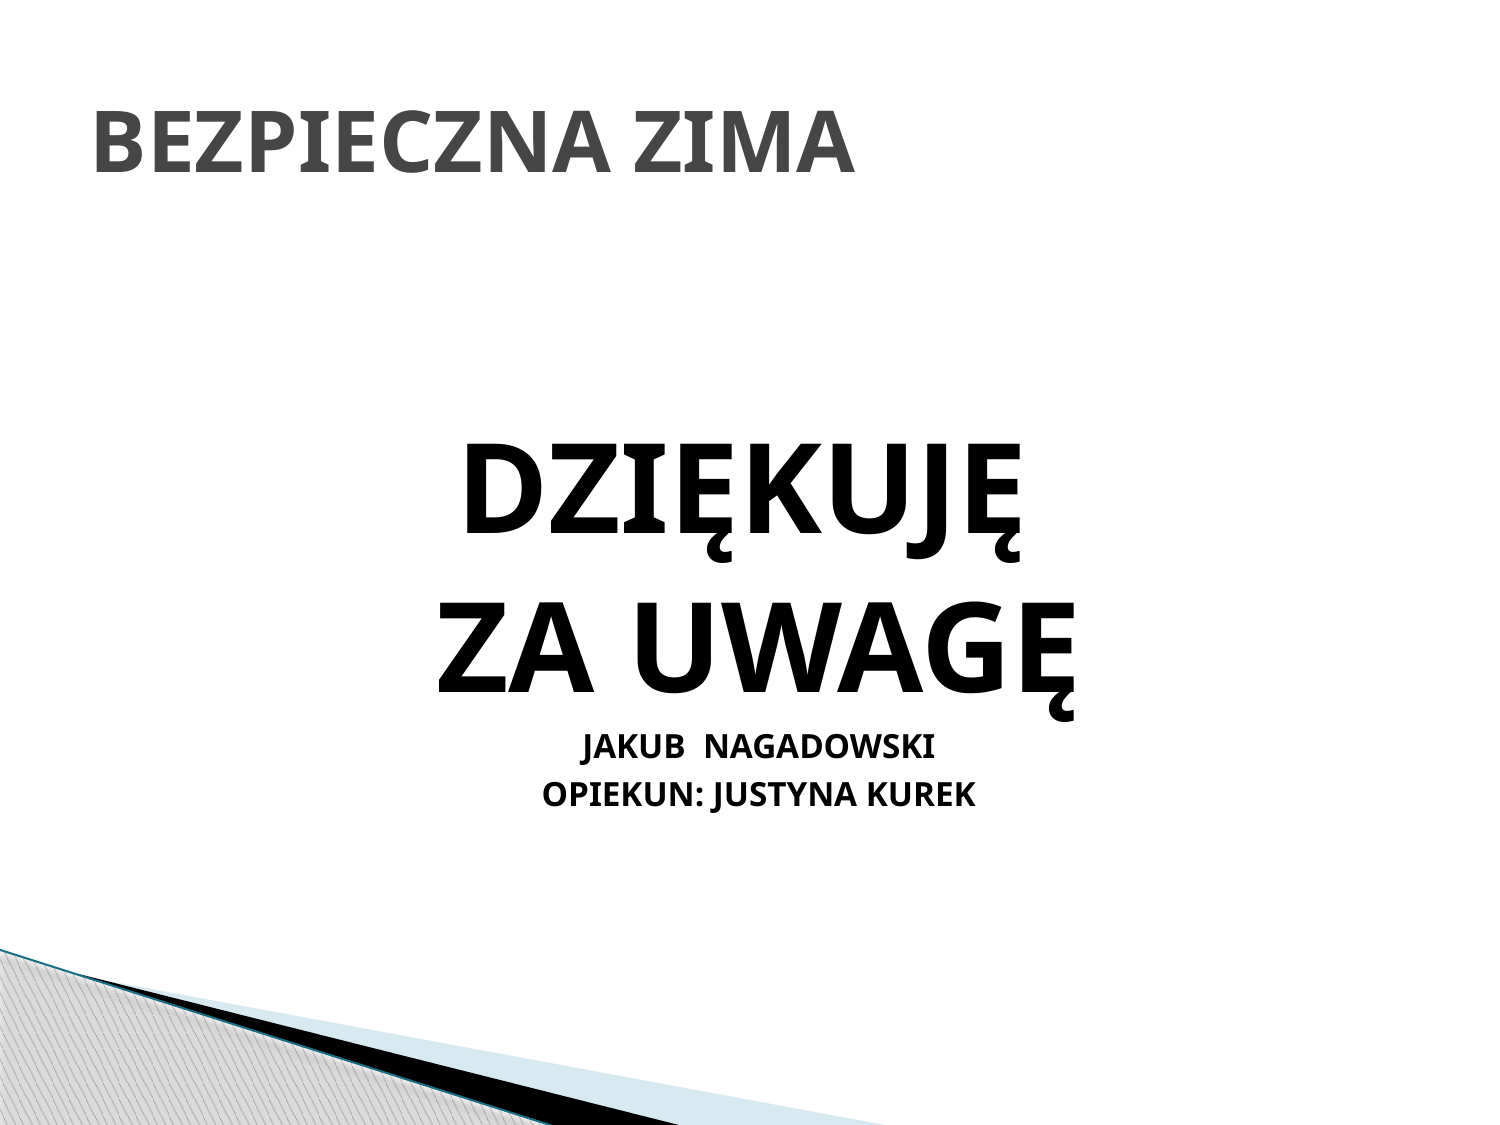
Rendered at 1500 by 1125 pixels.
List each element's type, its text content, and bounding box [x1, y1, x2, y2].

list DZIĘKUJĘ ZA UWAGĘ JAKUB NAGADOWSKI OPIEKUN: JUSTYNA KUREK [75, 243, 1425, 986]
title BEZPIECZNA ZIMA [75, 45, 1425, 233]
